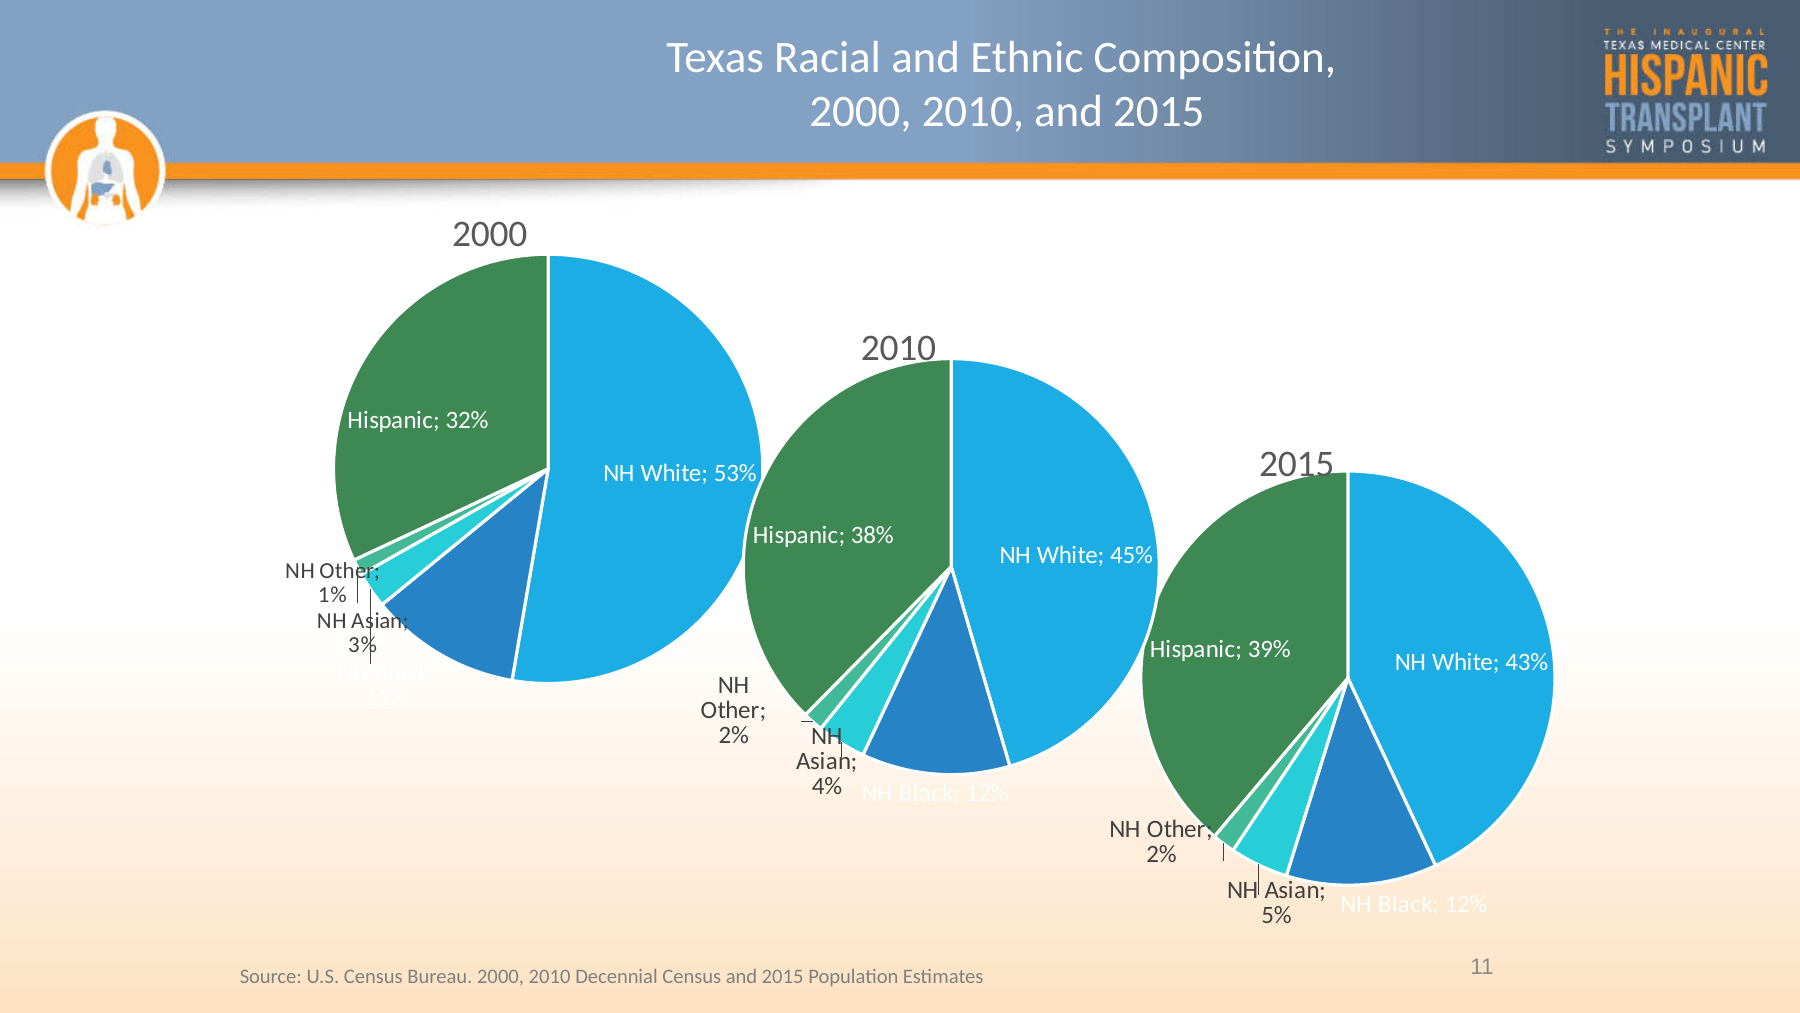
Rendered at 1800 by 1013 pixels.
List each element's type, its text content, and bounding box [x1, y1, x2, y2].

text_box Texas Racial and Ethnic Composition, 2000, 2010, and 2015 [461, 20, 1553, 167]
picture [0, 0, 1800, 1013]
chart [118, 163, 1672, 931]
text_box 11 [1192, 939, 1508, 993]
text_box Source: U.S. Census Bureau. 2000, 2010 Decennial Census and 2015 Population Estimates [225, 955, 1407, 1013]
